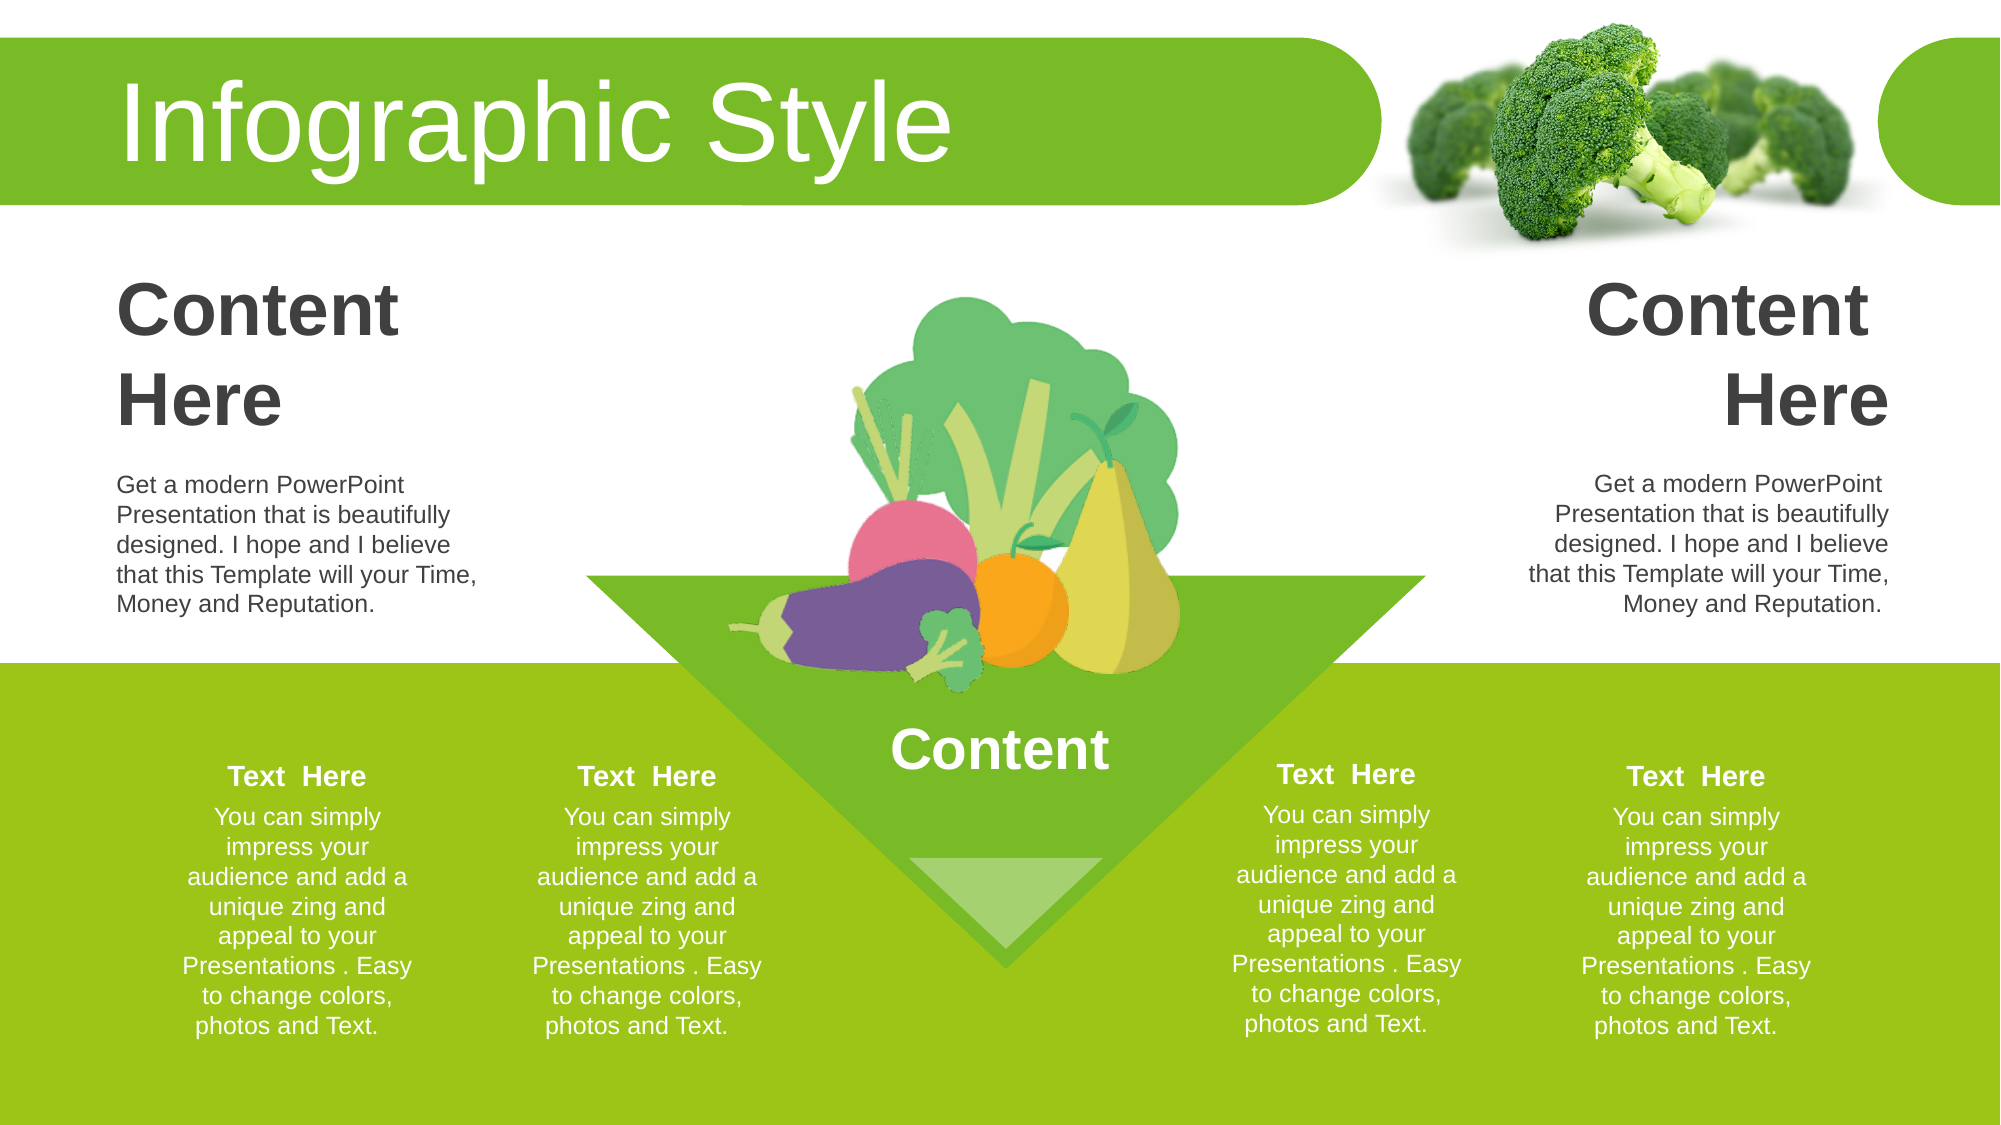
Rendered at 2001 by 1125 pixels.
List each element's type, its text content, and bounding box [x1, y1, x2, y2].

list Infographic Style [102, 65, 1952, 185]
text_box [1213, 747, 1480, 1049]
text_box Content Here [102, 253, 506, 449]
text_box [585, 575, 1426, 969]
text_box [514, 749, 780, 1051]
text_box Get a modern PowerPoint Presentation that is beautifully designed. I hope and I believe that this Template will your Time, Money and Reputation. [1501, 460, 1905, 625]
text_box [0, 662, 2000, 1125]
picture [1365, 185, 1894, 259]
text_box Get a modern PowerPoint Presentation that is beautifully designed. I hope and I believe that this Template will your Time, Money and Reputation. [101, 460, 505, 626]
text_box Content Here [1501, 253, 1906, 448]
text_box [731, 296, 1180, 693]
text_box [1563, 749, 1829, 1051]
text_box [164, 749, 430, 1051]
picture [1365, 21, 1894, 65]
